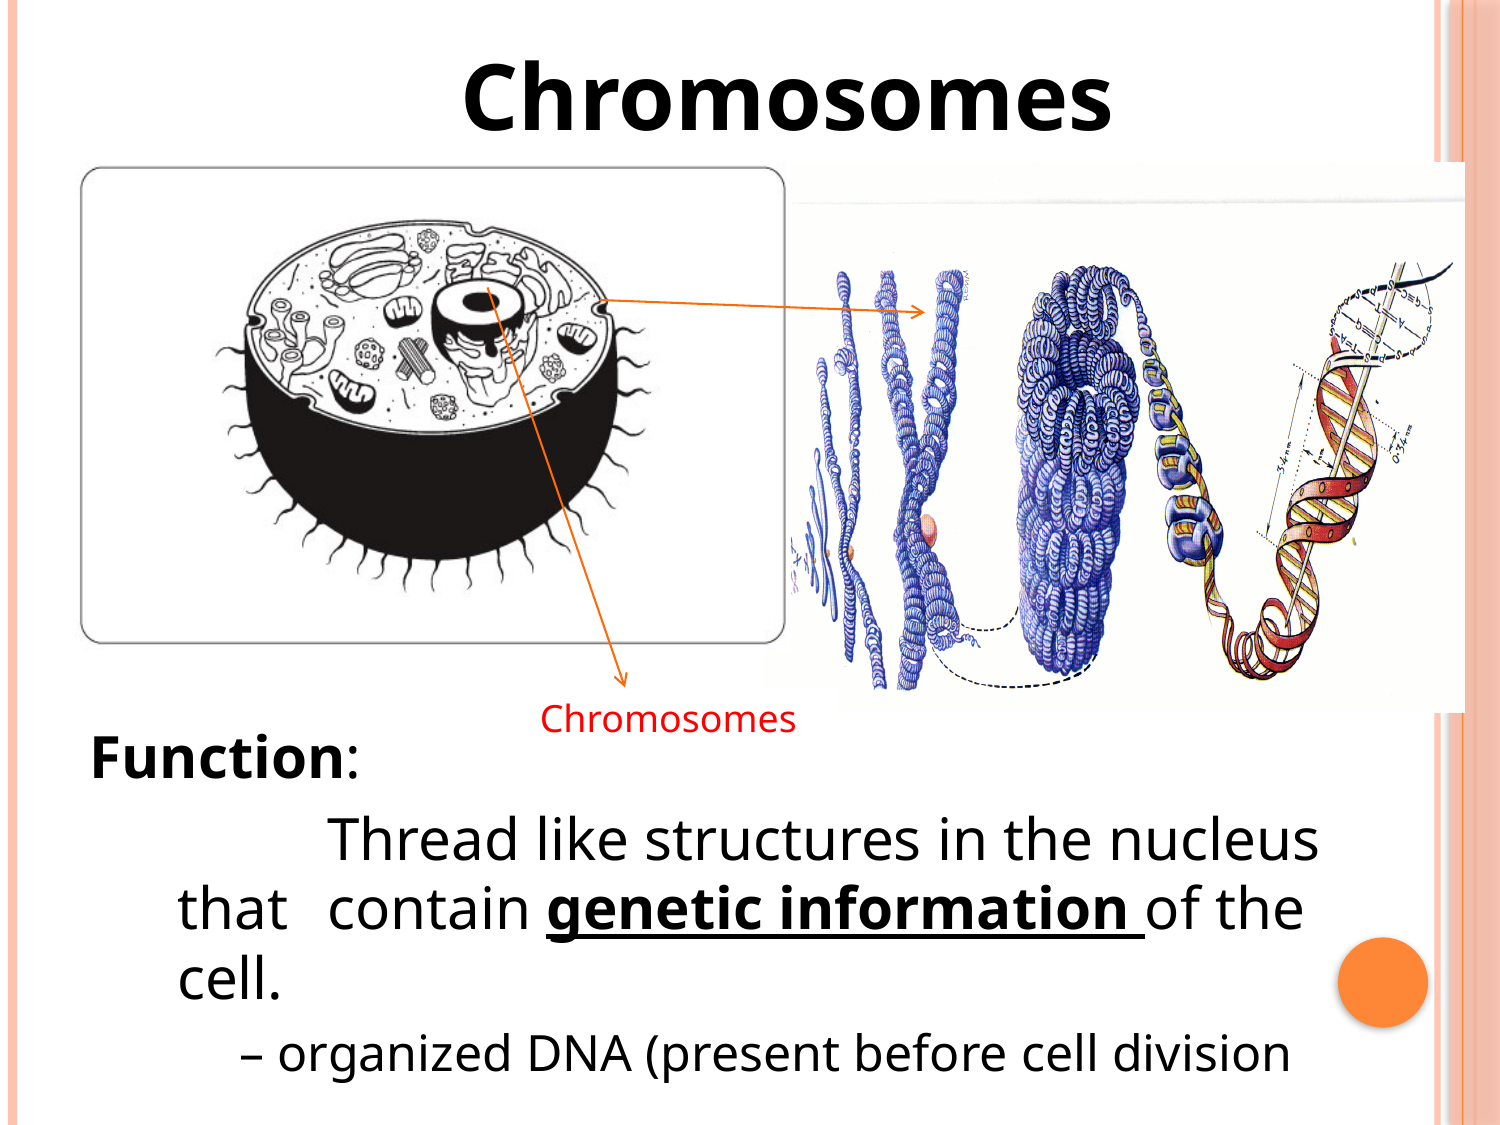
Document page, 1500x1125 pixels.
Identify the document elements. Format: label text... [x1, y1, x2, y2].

text_box Function: Thread like structures in the nucleus that contain genetic information of the cell. – organized DNA (present before cell division [75, 712, 1388, 1125]
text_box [599, 299, 926, 313]
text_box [486, 286, 626, 688]
text_box Chromosomes [74, 0, 1500, 188]
picture [74, 161, 1465, 713]
text_box Chromosomes [524, 687, 838, 748]
